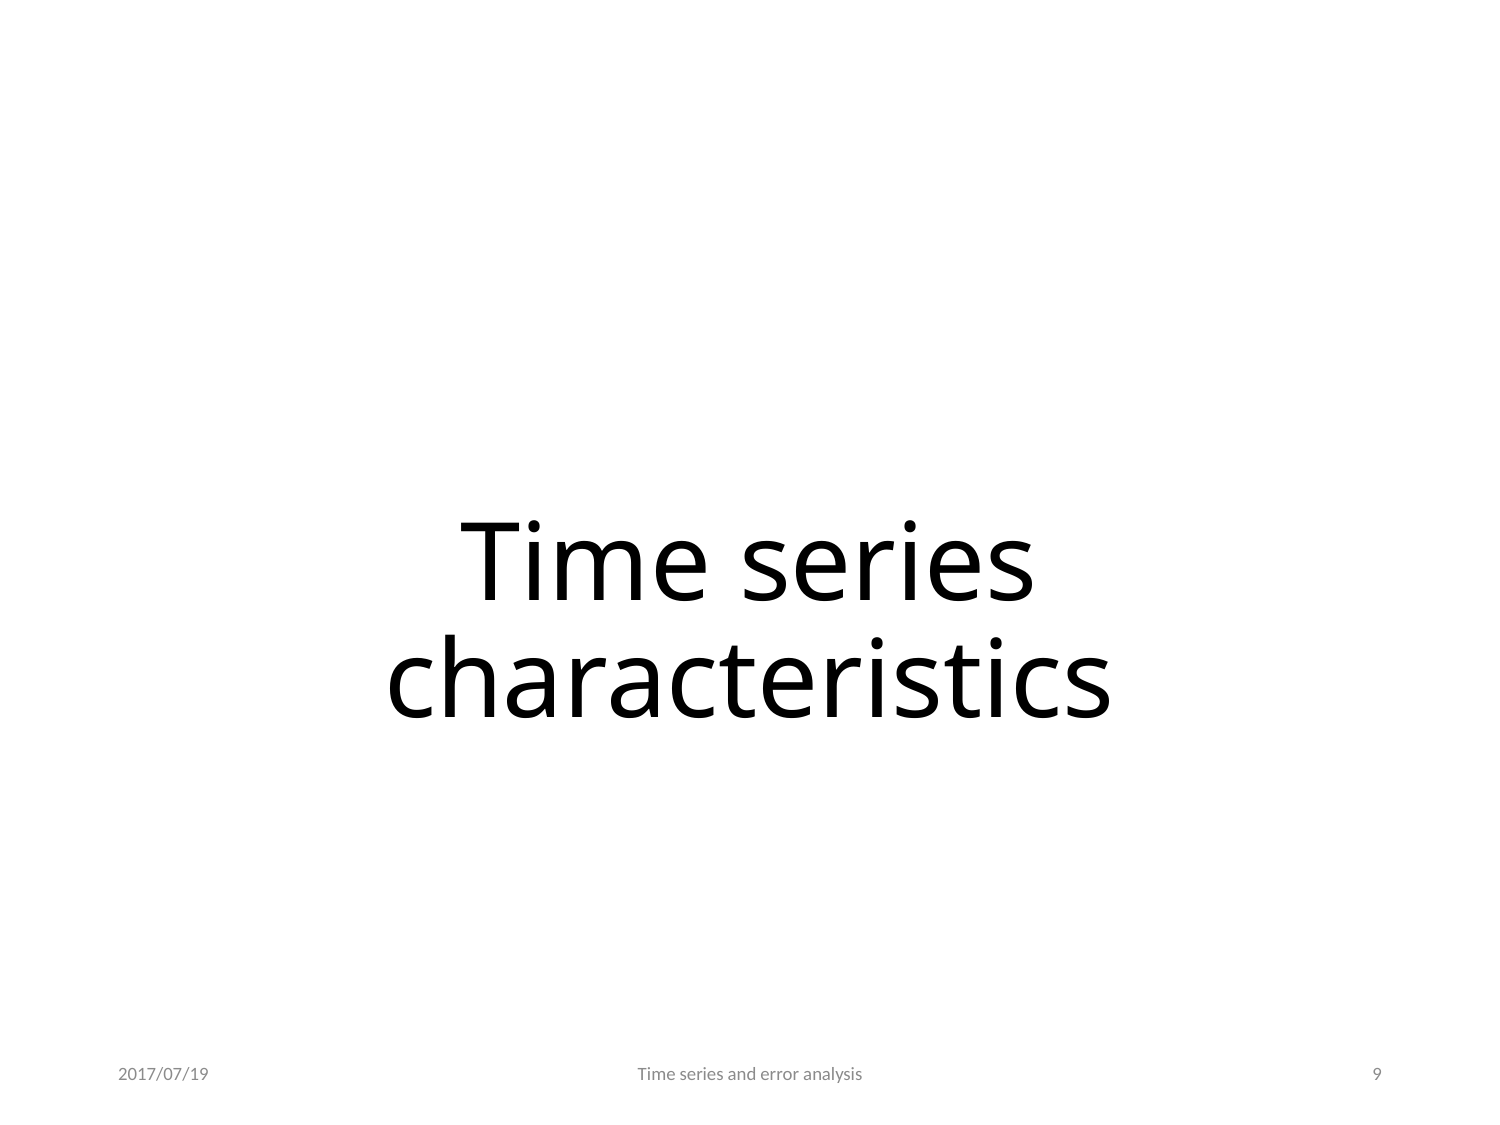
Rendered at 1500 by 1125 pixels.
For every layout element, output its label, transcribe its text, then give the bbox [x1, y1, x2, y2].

slide_number 8 [1059, 1042, 1397, 1103]
footer Time series and error analysis [496, 1042, 1004, 1103]
title Time series characteristics [102, 280, 1397, 749]
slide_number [103, 1042, 441, 1103]
